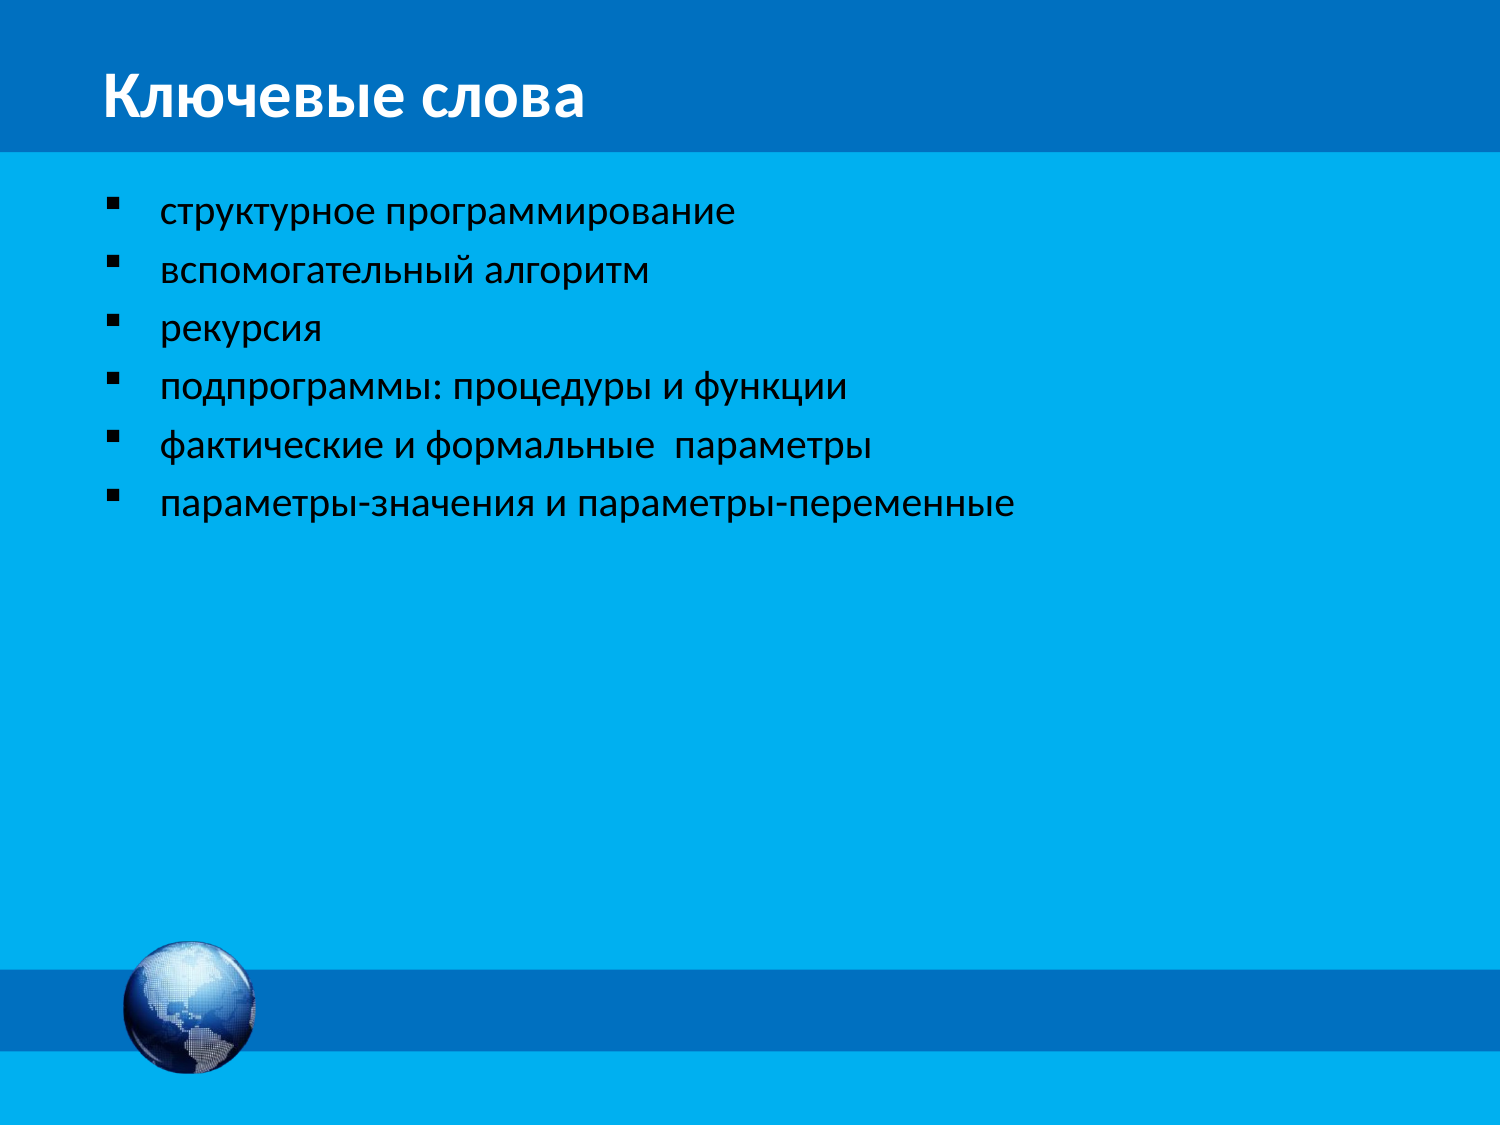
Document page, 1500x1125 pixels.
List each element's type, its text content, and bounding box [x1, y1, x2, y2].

list структурное программирование вспомогательный алгоритм рекурсия подпрограммы: процедуры и функции фактические и формальные параметры параметры-значения и параметры-переменные [88, 175, 1459, 938]
picture [117, 942, 259, 1073]
